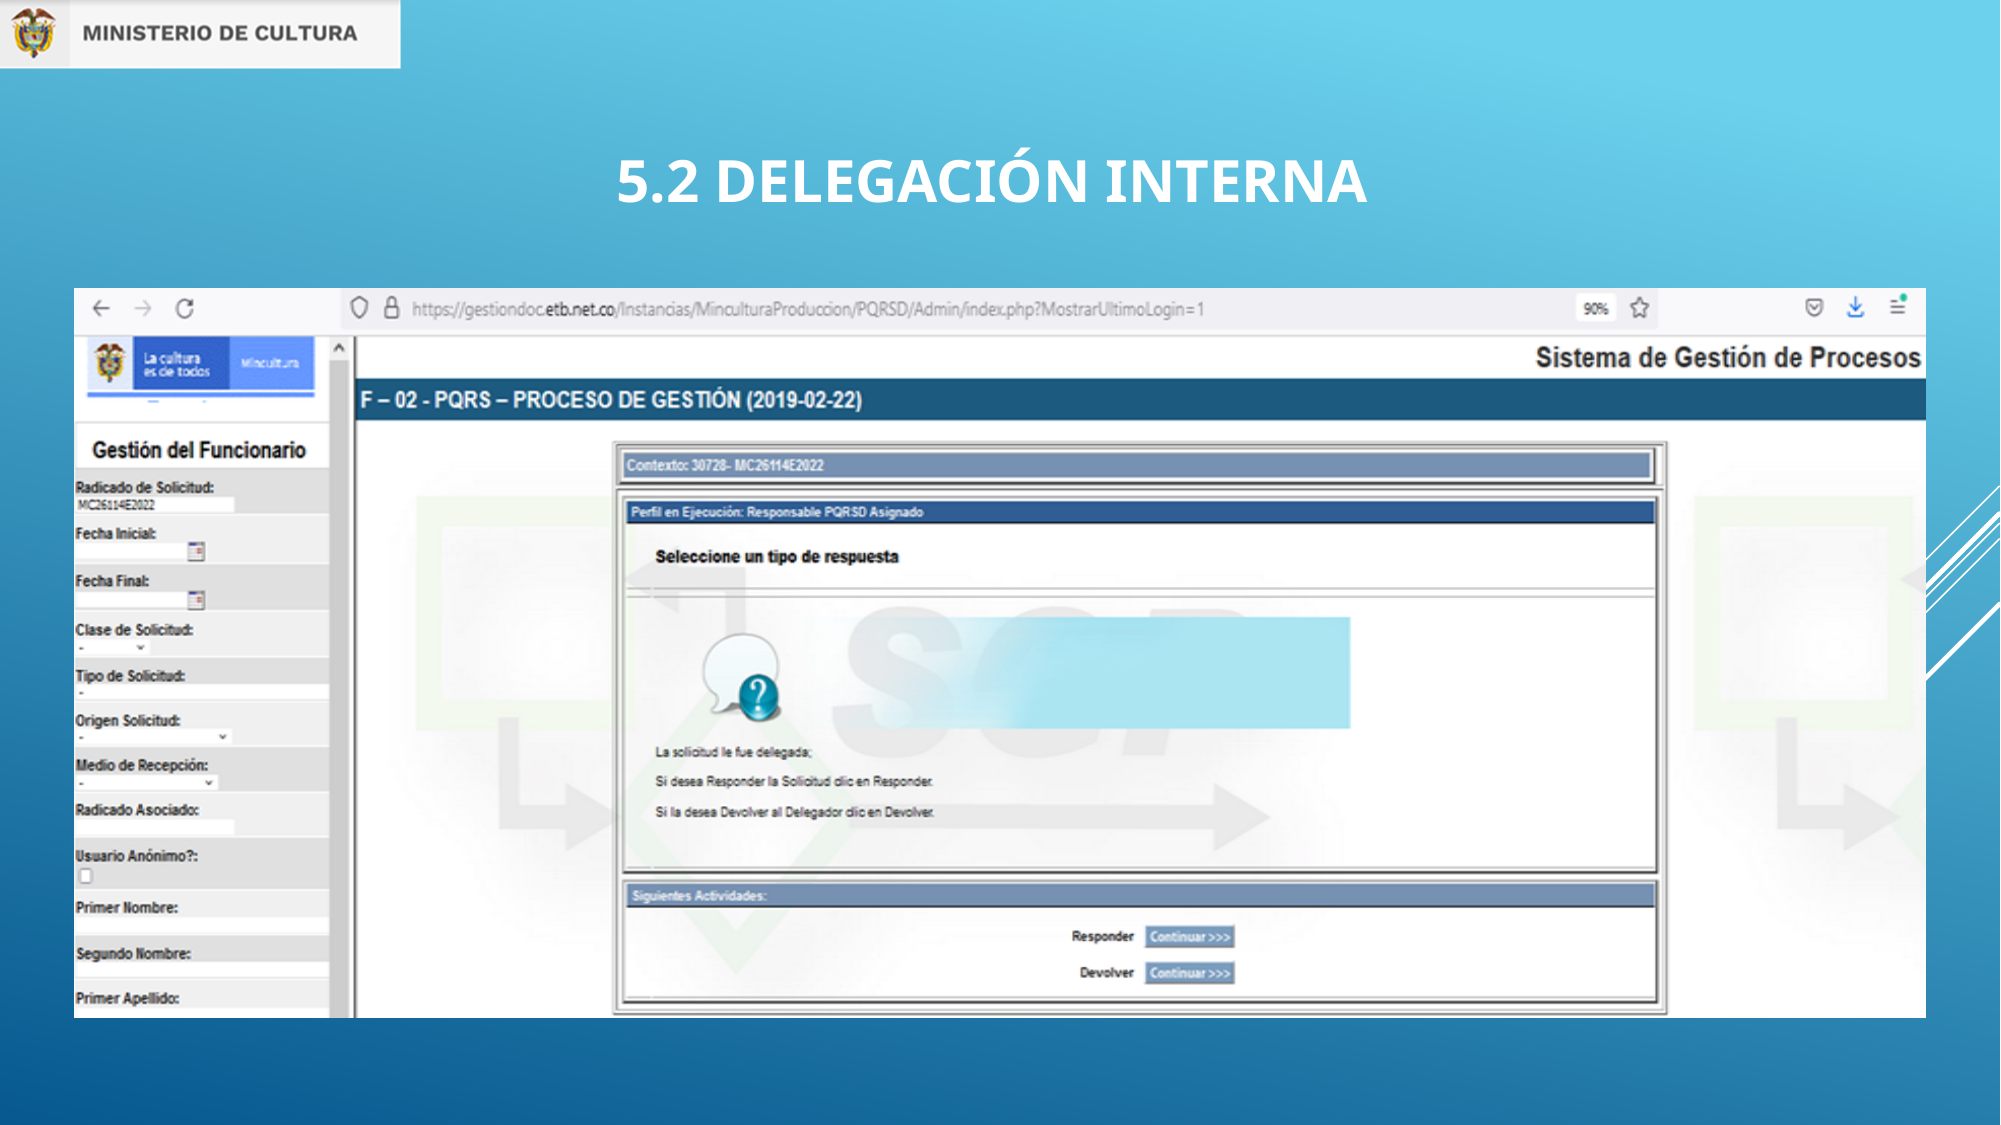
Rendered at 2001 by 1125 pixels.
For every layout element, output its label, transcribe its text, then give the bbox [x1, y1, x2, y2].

picture [0, 0, 403, 71]
text_box 5.2 Delegación INTERNA [212, 137, 1788, 222]
picture [74, 288, 1926, 1018]
